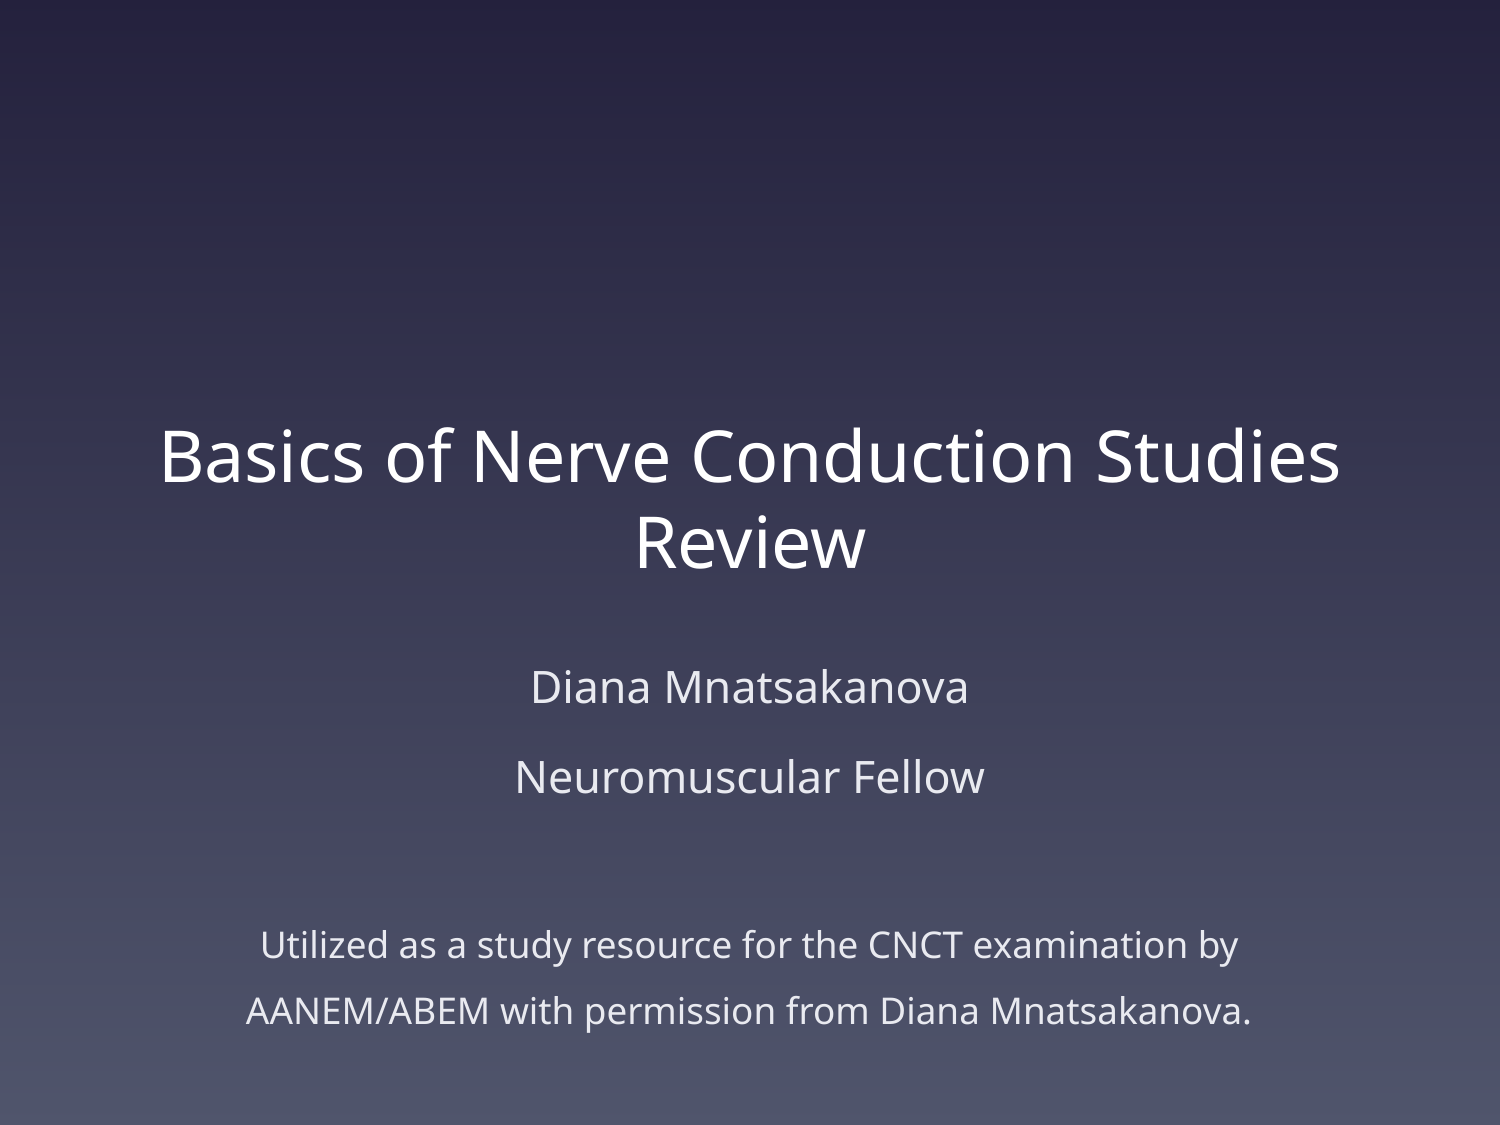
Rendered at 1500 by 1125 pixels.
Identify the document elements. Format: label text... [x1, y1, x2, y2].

subtitle Diana Mnatsakanova Neuromuscular Fellow Utilized as a study resource for the CNCT examination by AANEM/ABEM with permission from Diana Mnatsakanova. [135, 624, 1365, 1043]
title Basics of Nerve Conduction Studies Review [112, 349, 1388, 591]
